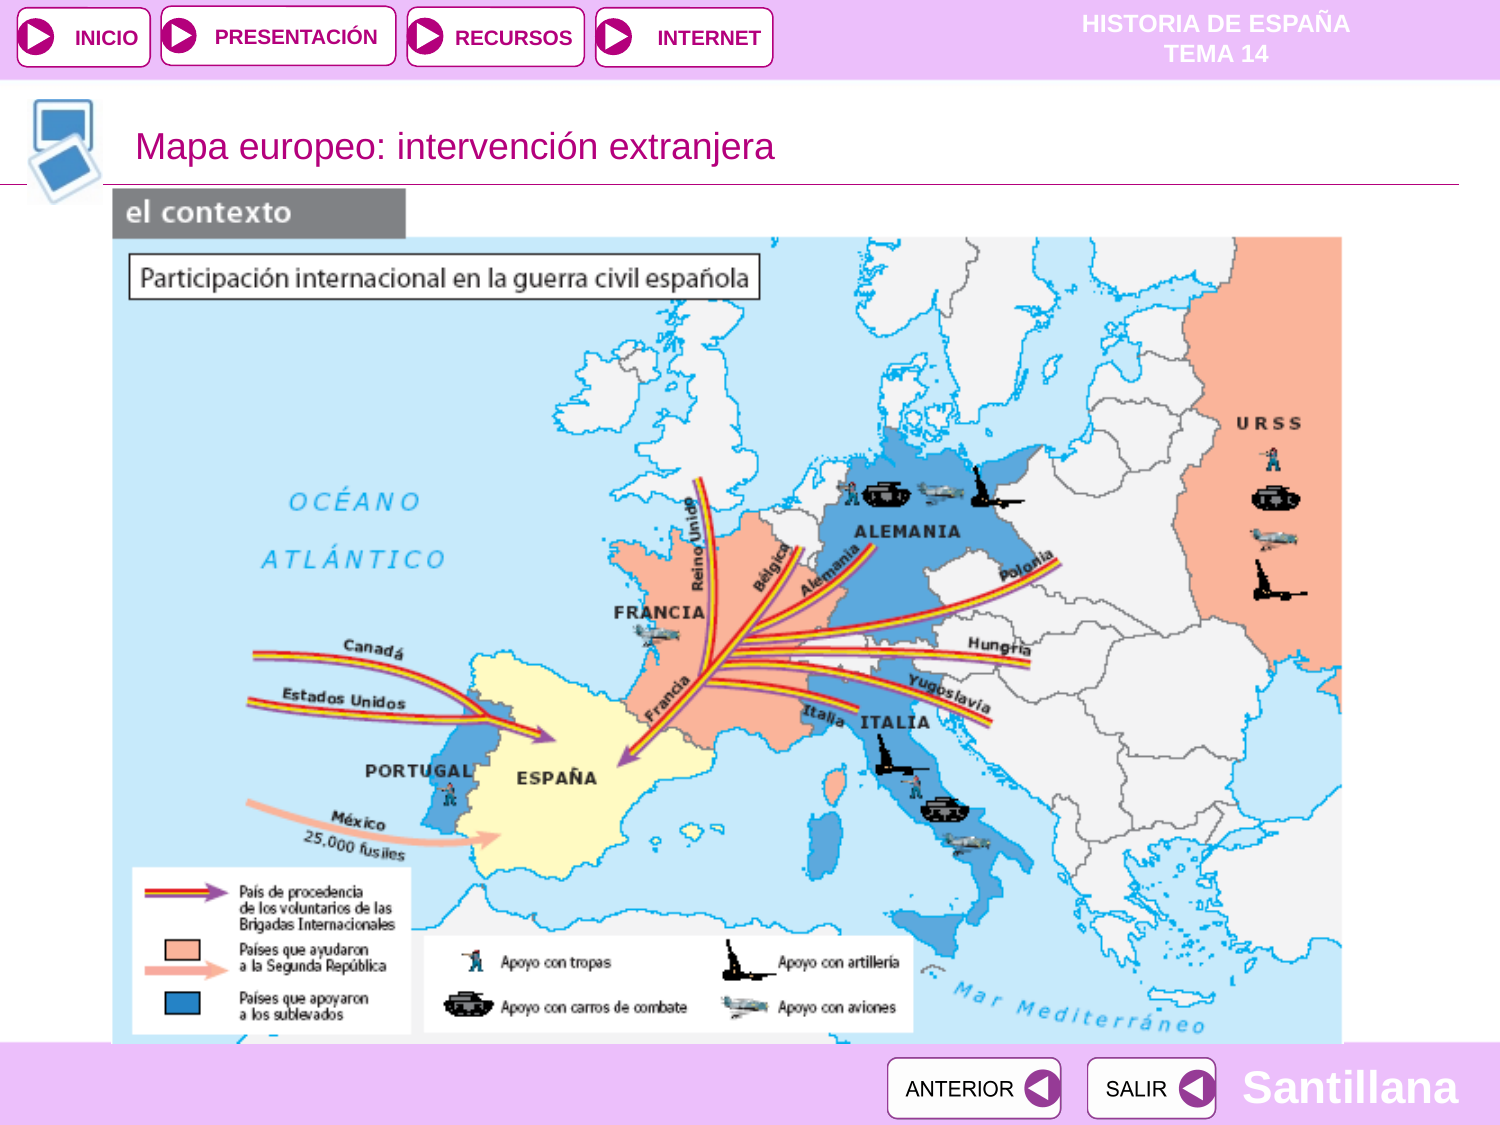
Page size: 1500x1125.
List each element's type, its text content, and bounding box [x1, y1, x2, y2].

picture [0, 0, 1500, 1125]
text_box Mapa europeo: intervención extranjera [120, 114, 1115, 175]
